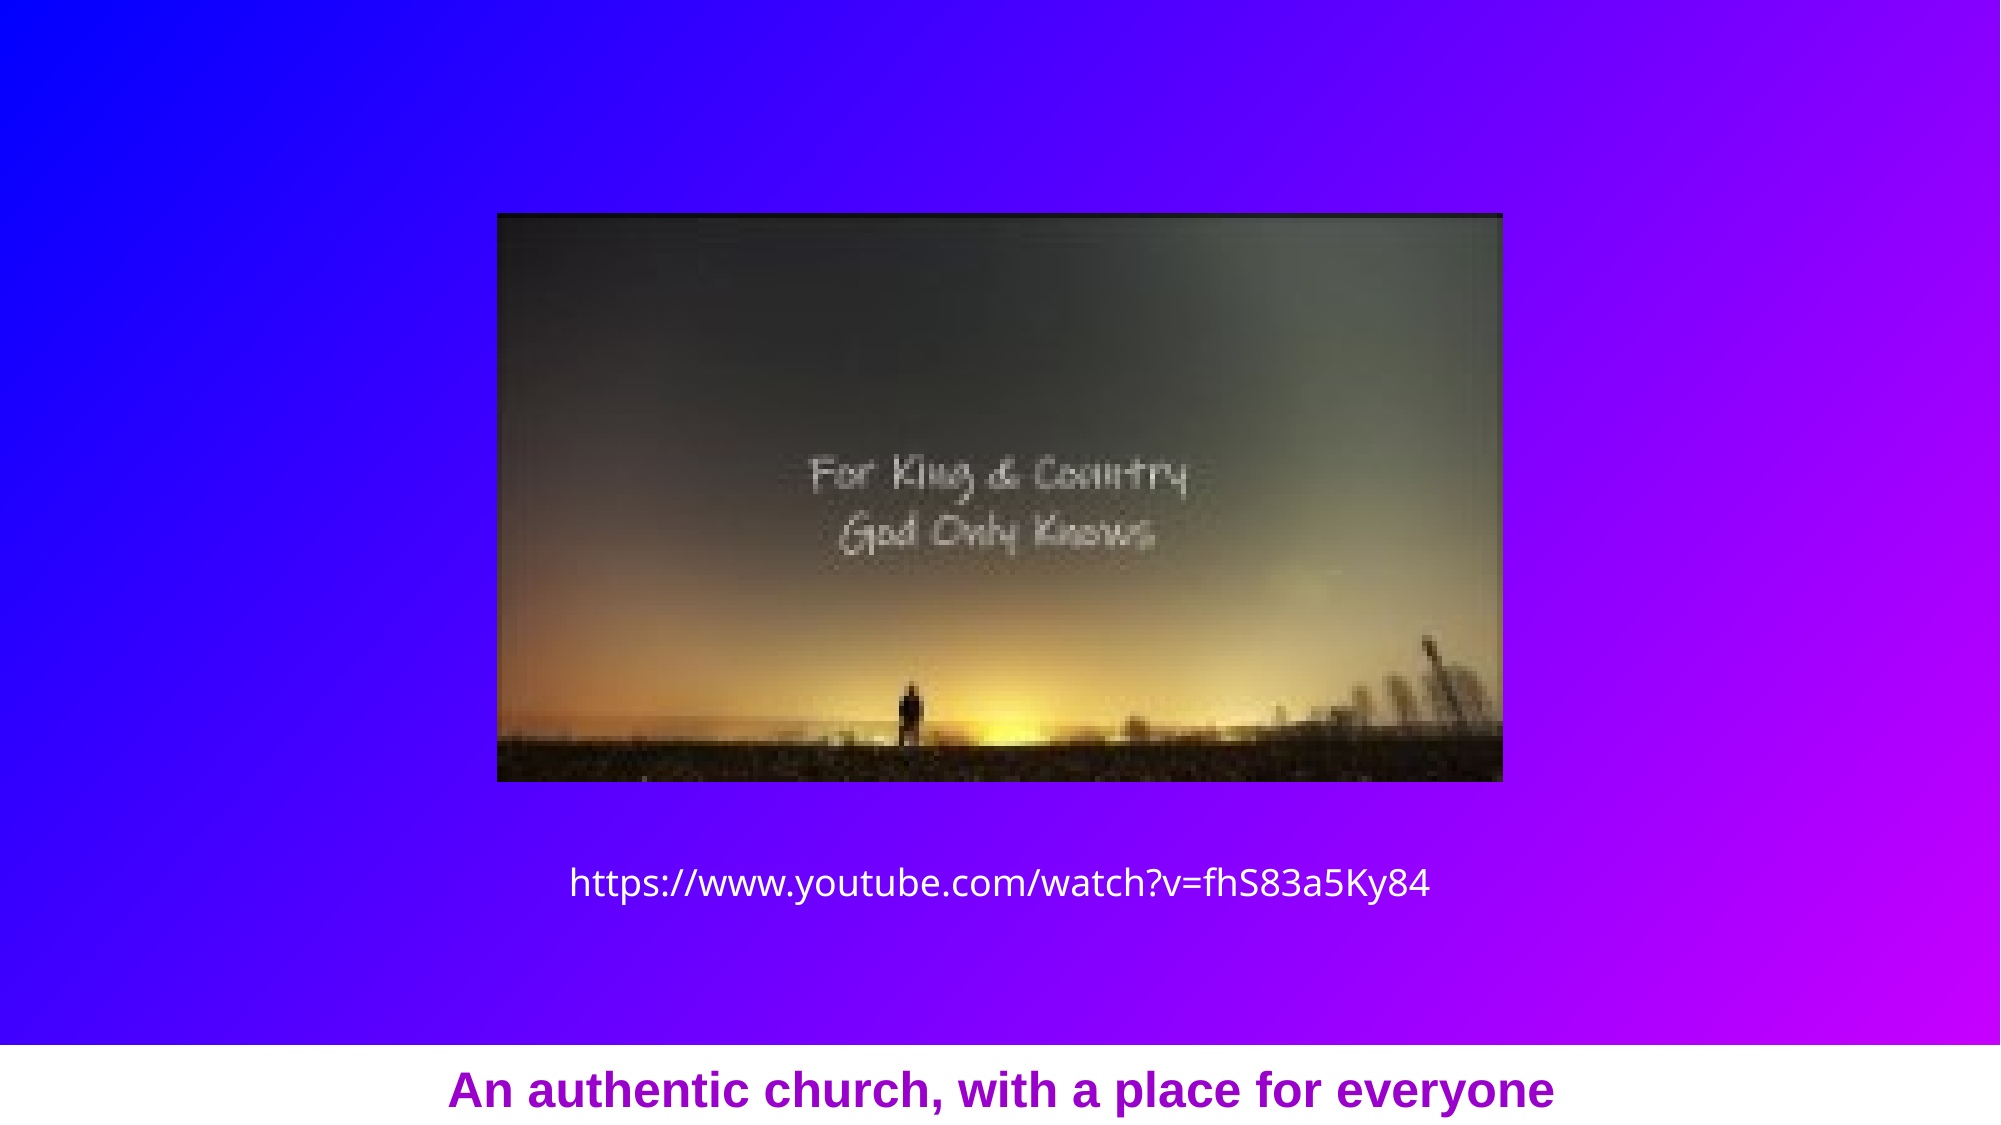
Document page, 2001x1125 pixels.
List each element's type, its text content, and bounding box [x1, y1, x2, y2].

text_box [496, 212, 1504, 783]
text_box https://www.youtube.com/watch?v=fhS83a5Ky84 [554, 851, 1446, 912]
